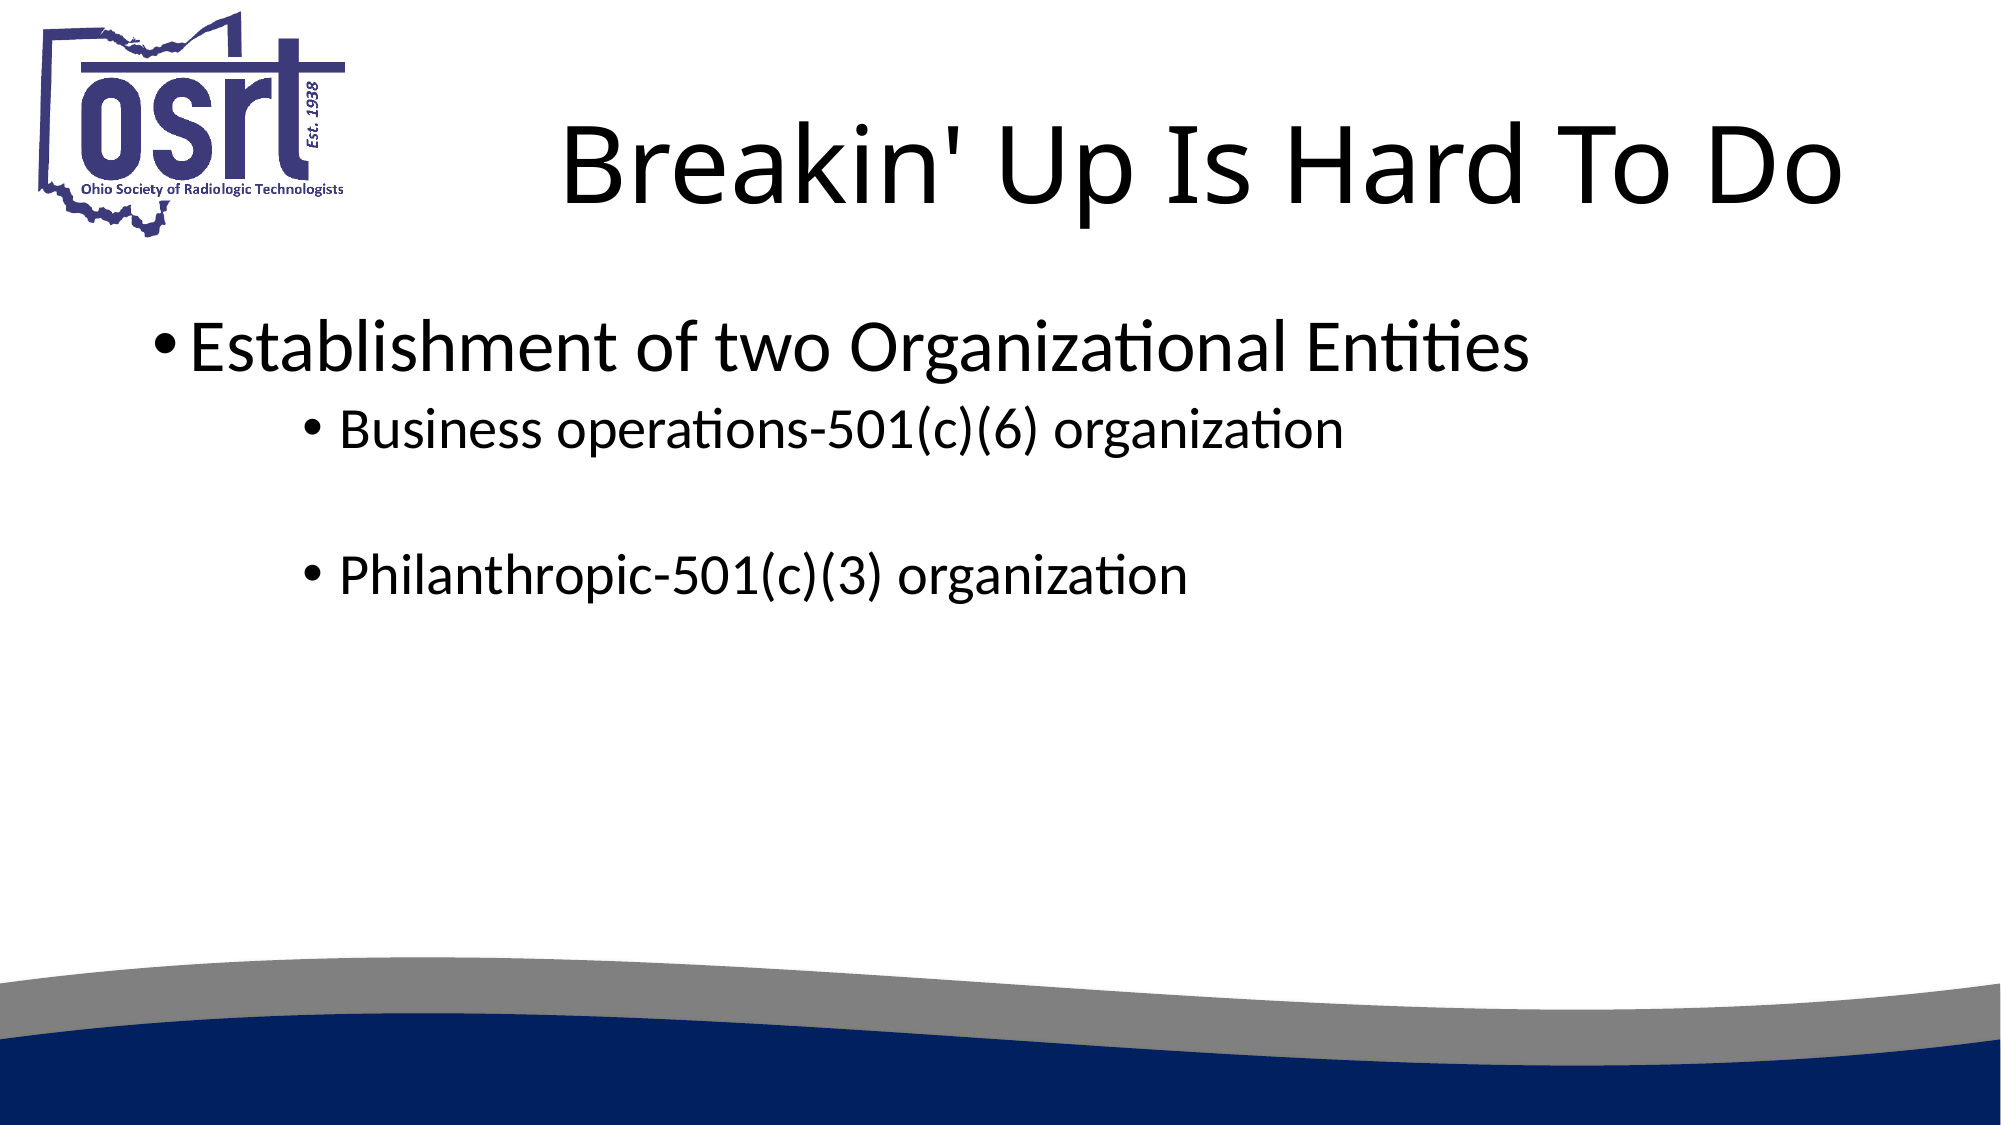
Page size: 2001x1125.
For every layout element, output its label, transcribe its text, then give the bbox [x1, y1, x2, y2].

list Establishment of two Organizational Entities Business operations-501(c)(6) organization Philanthropic-501(c)(3) organization [137, 299, 1863, 1014]
title Breakin' Up Is Hard To Do [437, 59, 1863, 278]
picture [0, 3, 386, 253]
